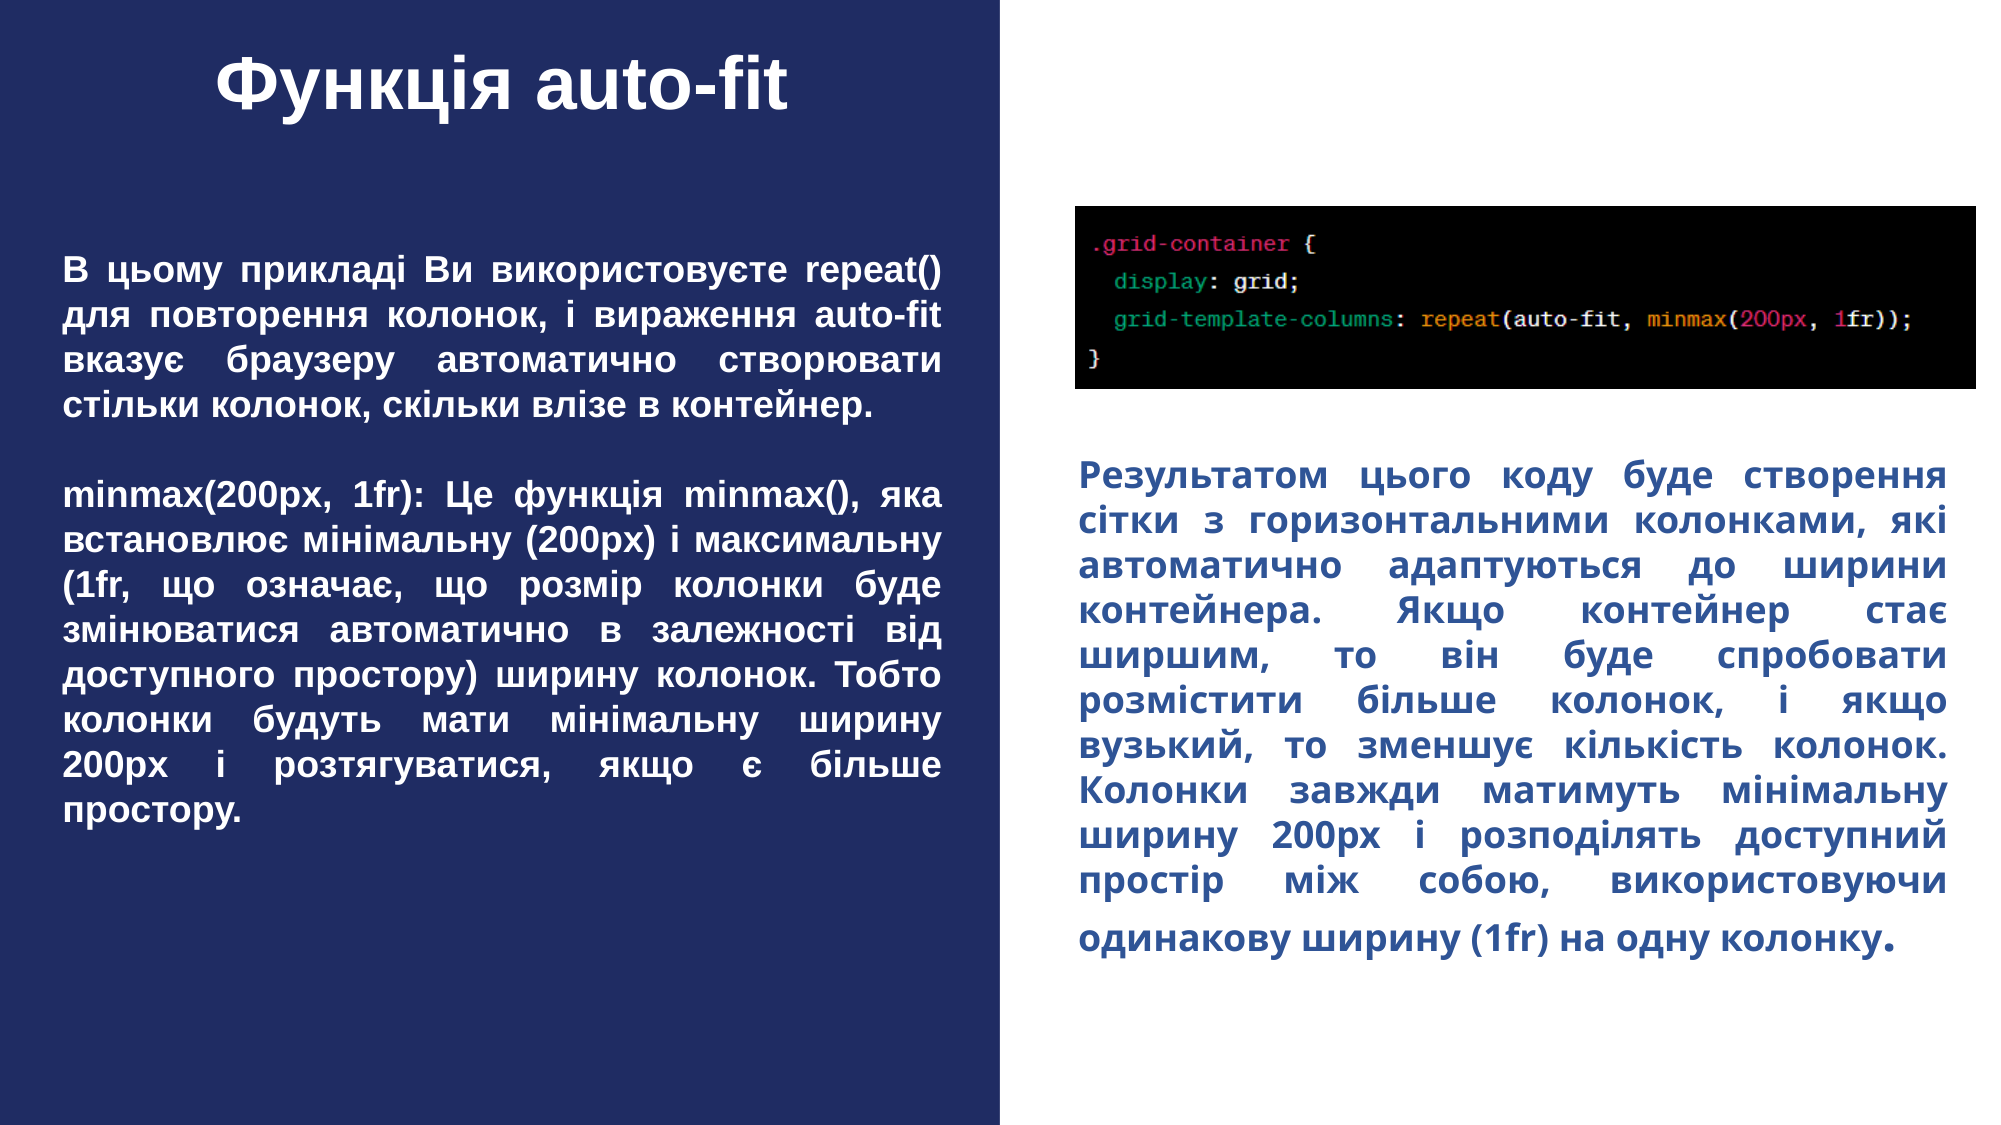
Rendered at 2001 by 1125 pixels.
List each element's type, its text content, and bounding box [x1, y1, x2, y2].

picture [1075, 206, 1976, 389]
text_box Результатом цього коду буде створення сітки з горизонтальними колонками, які автоматично адаптуються до ширини контейнера. Якщо контейнер стає ширшим, то він буде спробовати розмістити більше колонок, і якщо вузький, то зменшує кількість колонок. Колонки завжди матимуть мінімальну ширину 200px і розподілять доступний простір між собою, використовуючи одинакову ширину (1fr) на одну колонку. [1063, 443, 1964, 1020]
text_box Функція auto-fit В цьому прикладі Ви використовуєте repeat() для повторення колонок, і вираження auto-fit вказує браузеру автоматично створювати стільки колонок, скільки влізе в контейнер. minmax(200px, 1fr): Це функція minmax(), яка встановлює мінімальну (200px) і максимальну (1fr, що означає, що розмір колонки буде змінюватися автоматично в залежності від доступного простору) ширину колонок. Тобто колонки будуть мати мінімальну ширину 200px і розтягуватися, якщо є більше простору. [47, 27, 958, 861]
text_box [999, 0, 2000, 1125]
